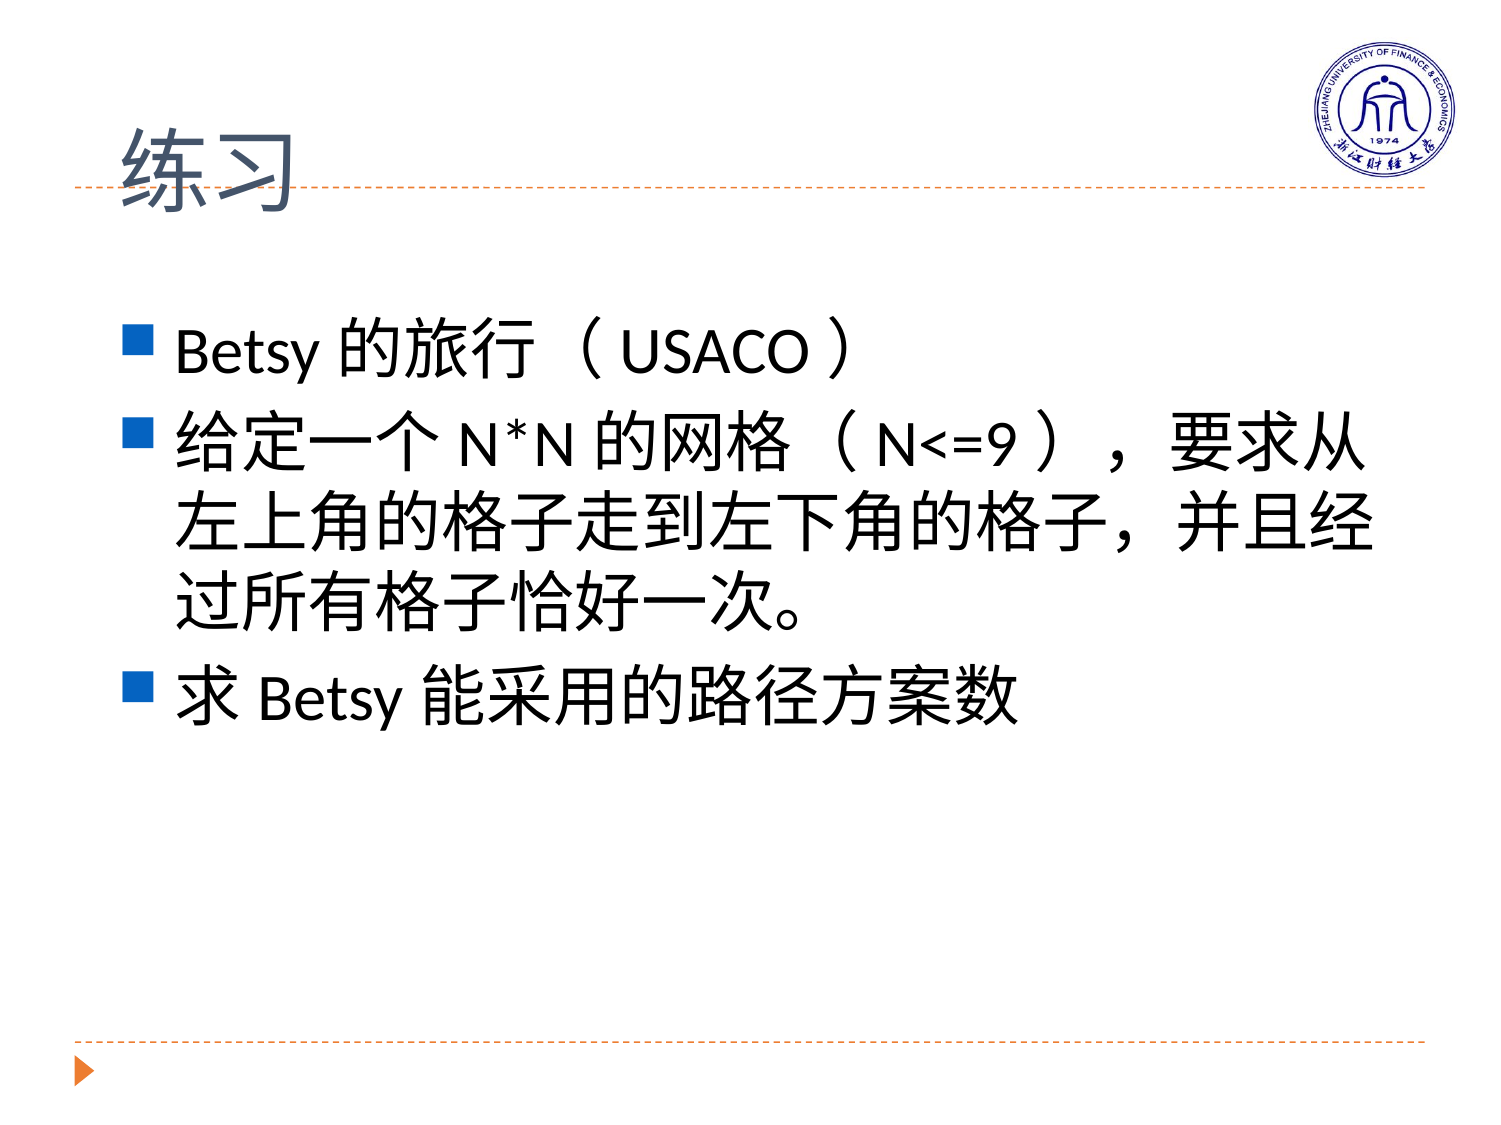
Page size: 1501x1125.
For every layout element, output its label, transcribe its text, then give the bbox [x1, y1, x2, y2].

list Betsy的旅行（USACO） 给定一个N*N的网格（N<=9），要求从左上角的格子走到左下角的格子，并且经过所有格子恰好一次。 求Betsy能采用的路径方案数 [103, 299, 1398, 1014]
picture [1308, 37, 1460, 182]
title 练习 [103, 59, 1398, 278]
